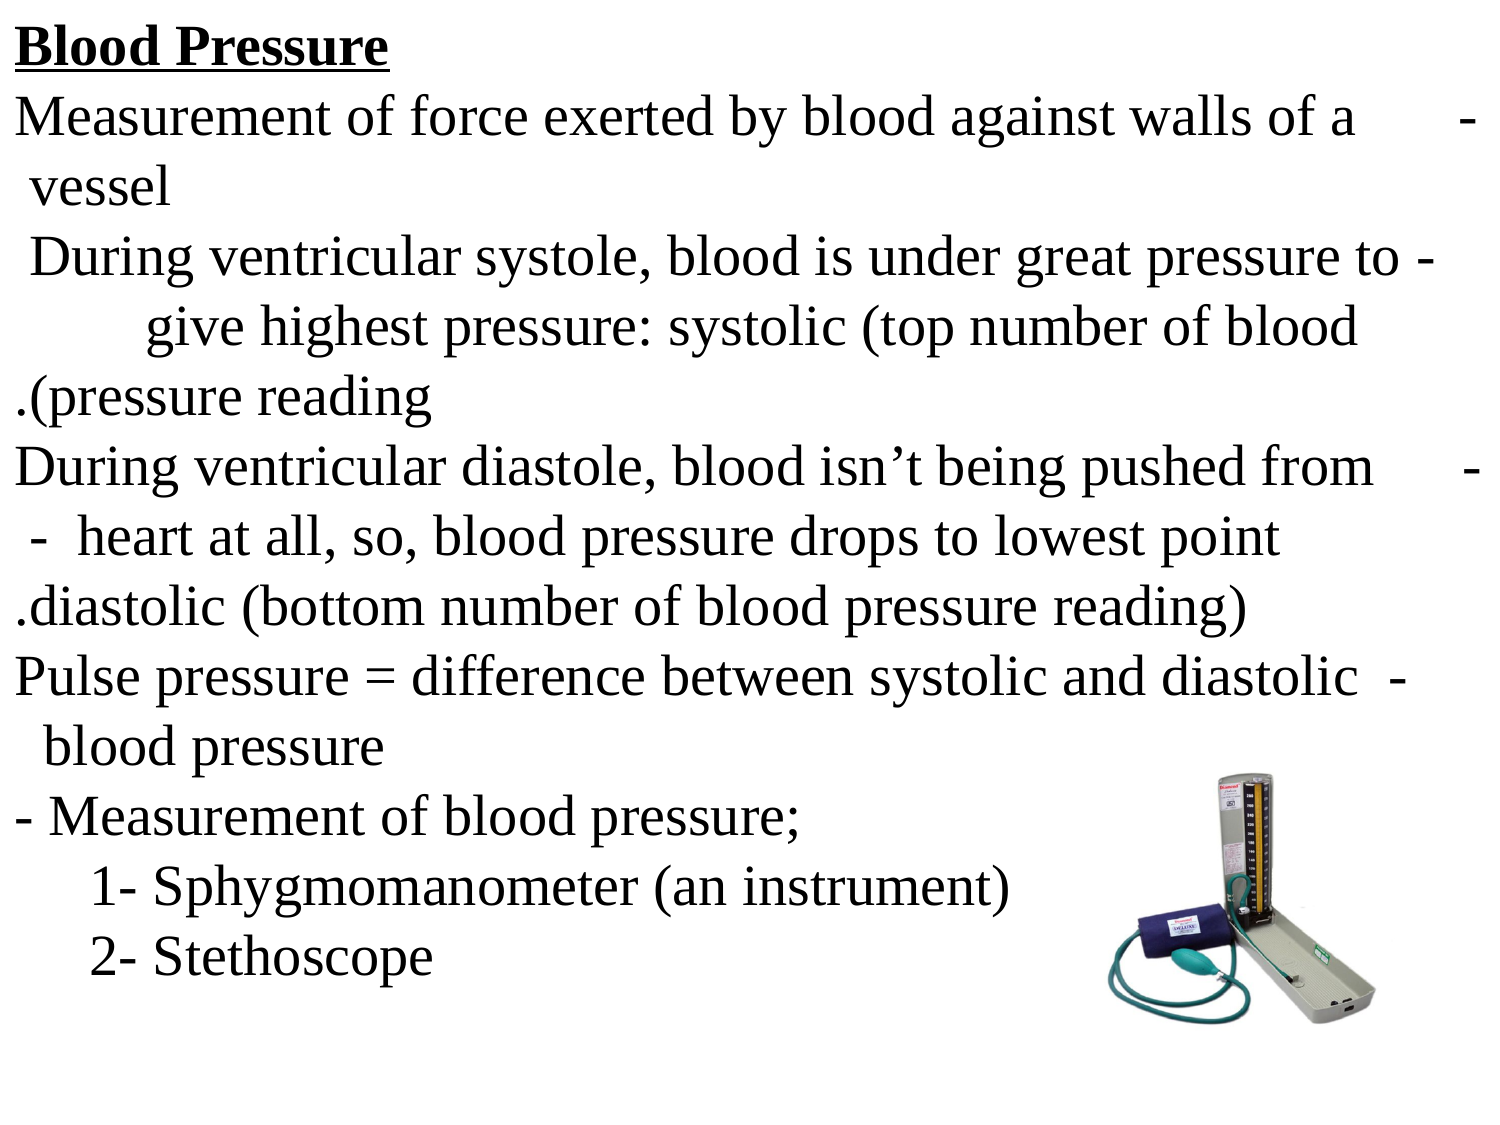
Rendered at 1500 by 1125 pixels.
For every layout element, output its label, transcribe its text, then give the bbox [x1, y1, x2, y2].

picture [1092, 715, 1406, 1082]
text_box Blood Pressure - Measurement of force exerted by blood against walls of a vessel - During ventricular systole, blood is under great pressure to give highest pressure: systolic (top number of blood pressure reading). - During ventricular diastole, blood isn’t being pushed from heart at all, so, blood pressure drops to lowest point- diastolic (bottom number of blood pressure reading). - Pulse pressure = difference between systolic and diastolic blood pressure - Measurement of blood pressure; 1- Sphygmomanometer (an instrument) 2- Stethoscope [0, 0, 1500, 995]
